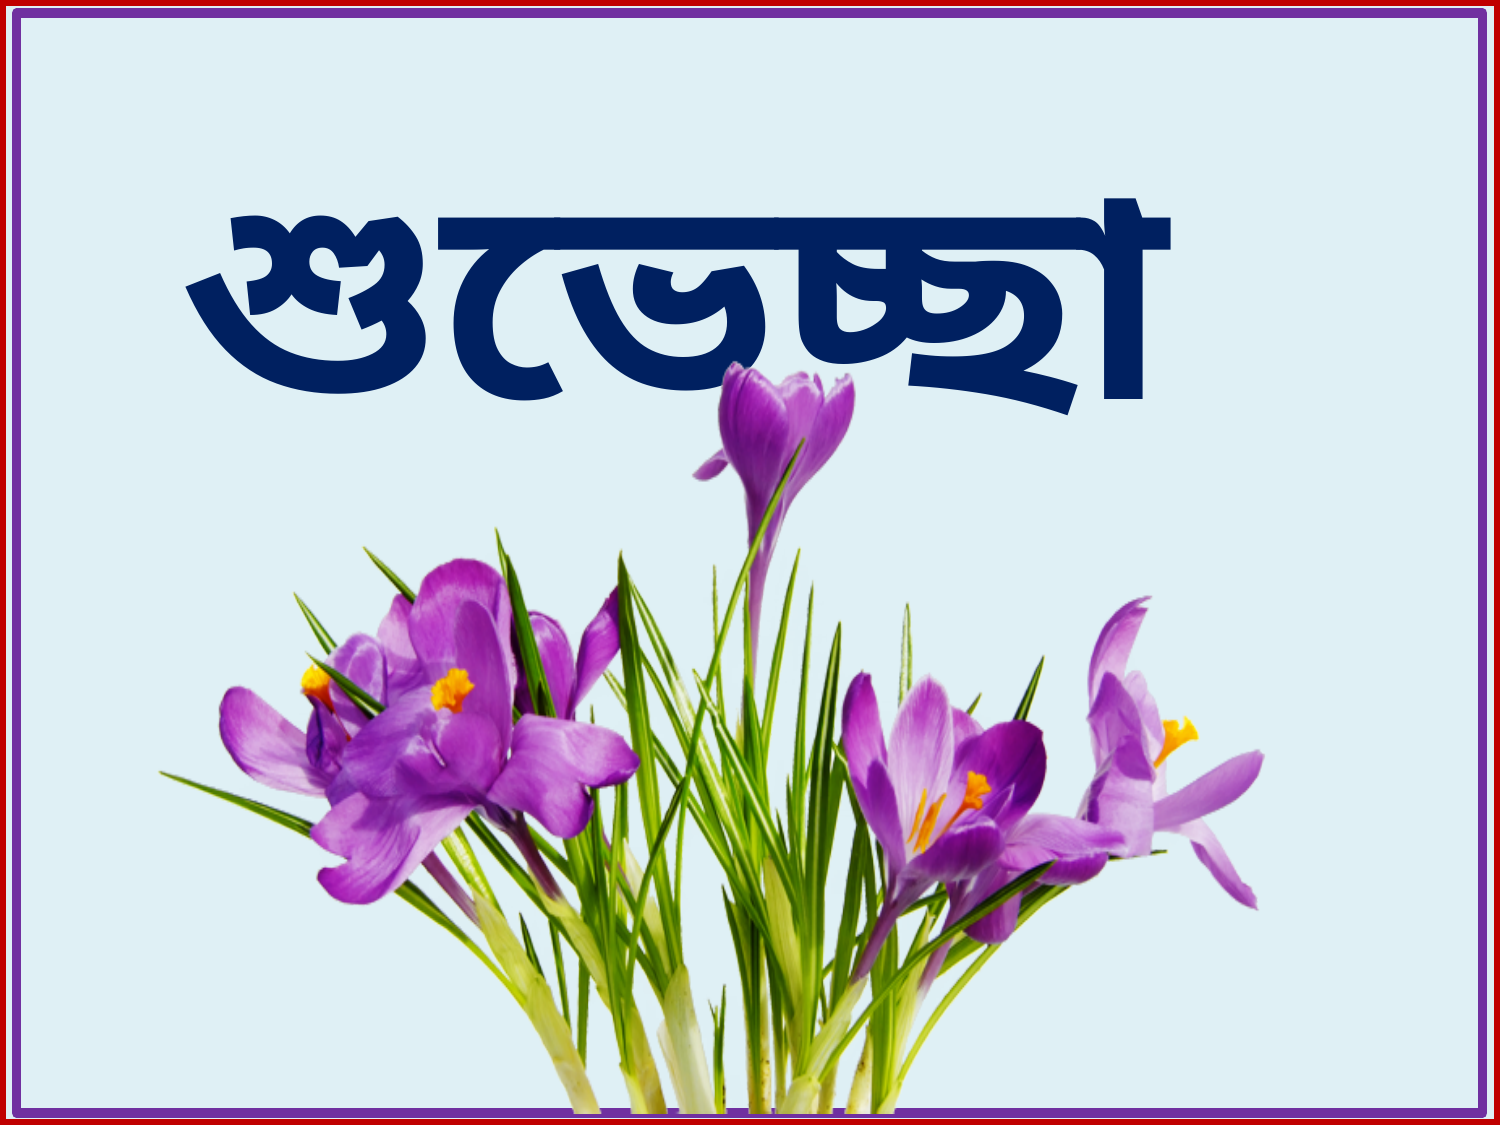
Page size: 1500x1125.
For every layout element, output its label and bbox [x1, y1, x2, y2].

text_box [0, 0, 1500, 1125]
picture [148, 350, 1282, 1114]
